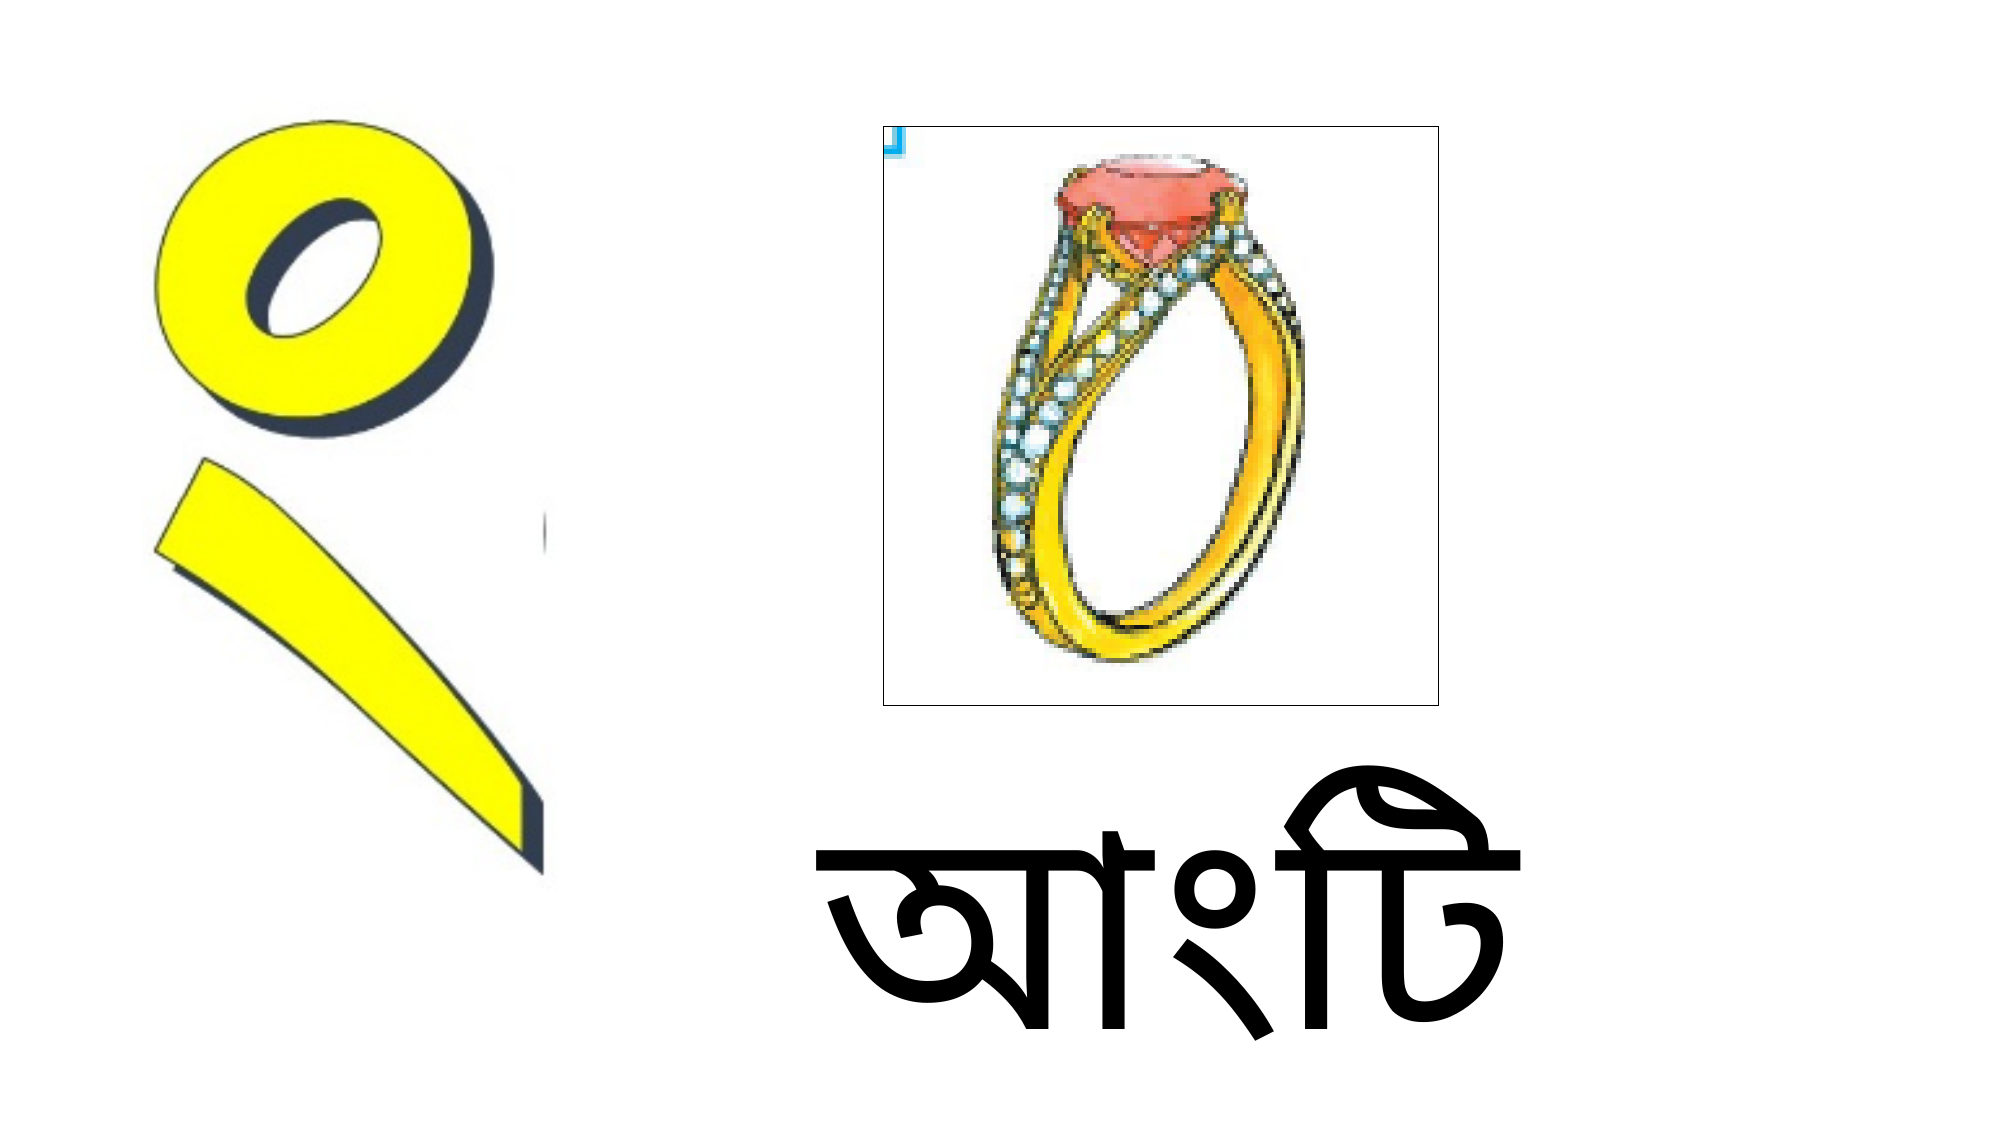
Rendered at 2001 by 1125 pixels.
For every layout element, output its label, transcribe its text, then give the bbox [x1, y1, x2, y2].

picture [883, 126, 1439, 706]
picture [883, 126, 896, 148]
text_box আংটি [805, 734, 1680, 1125]
picture [142, 82, 578, 894]
